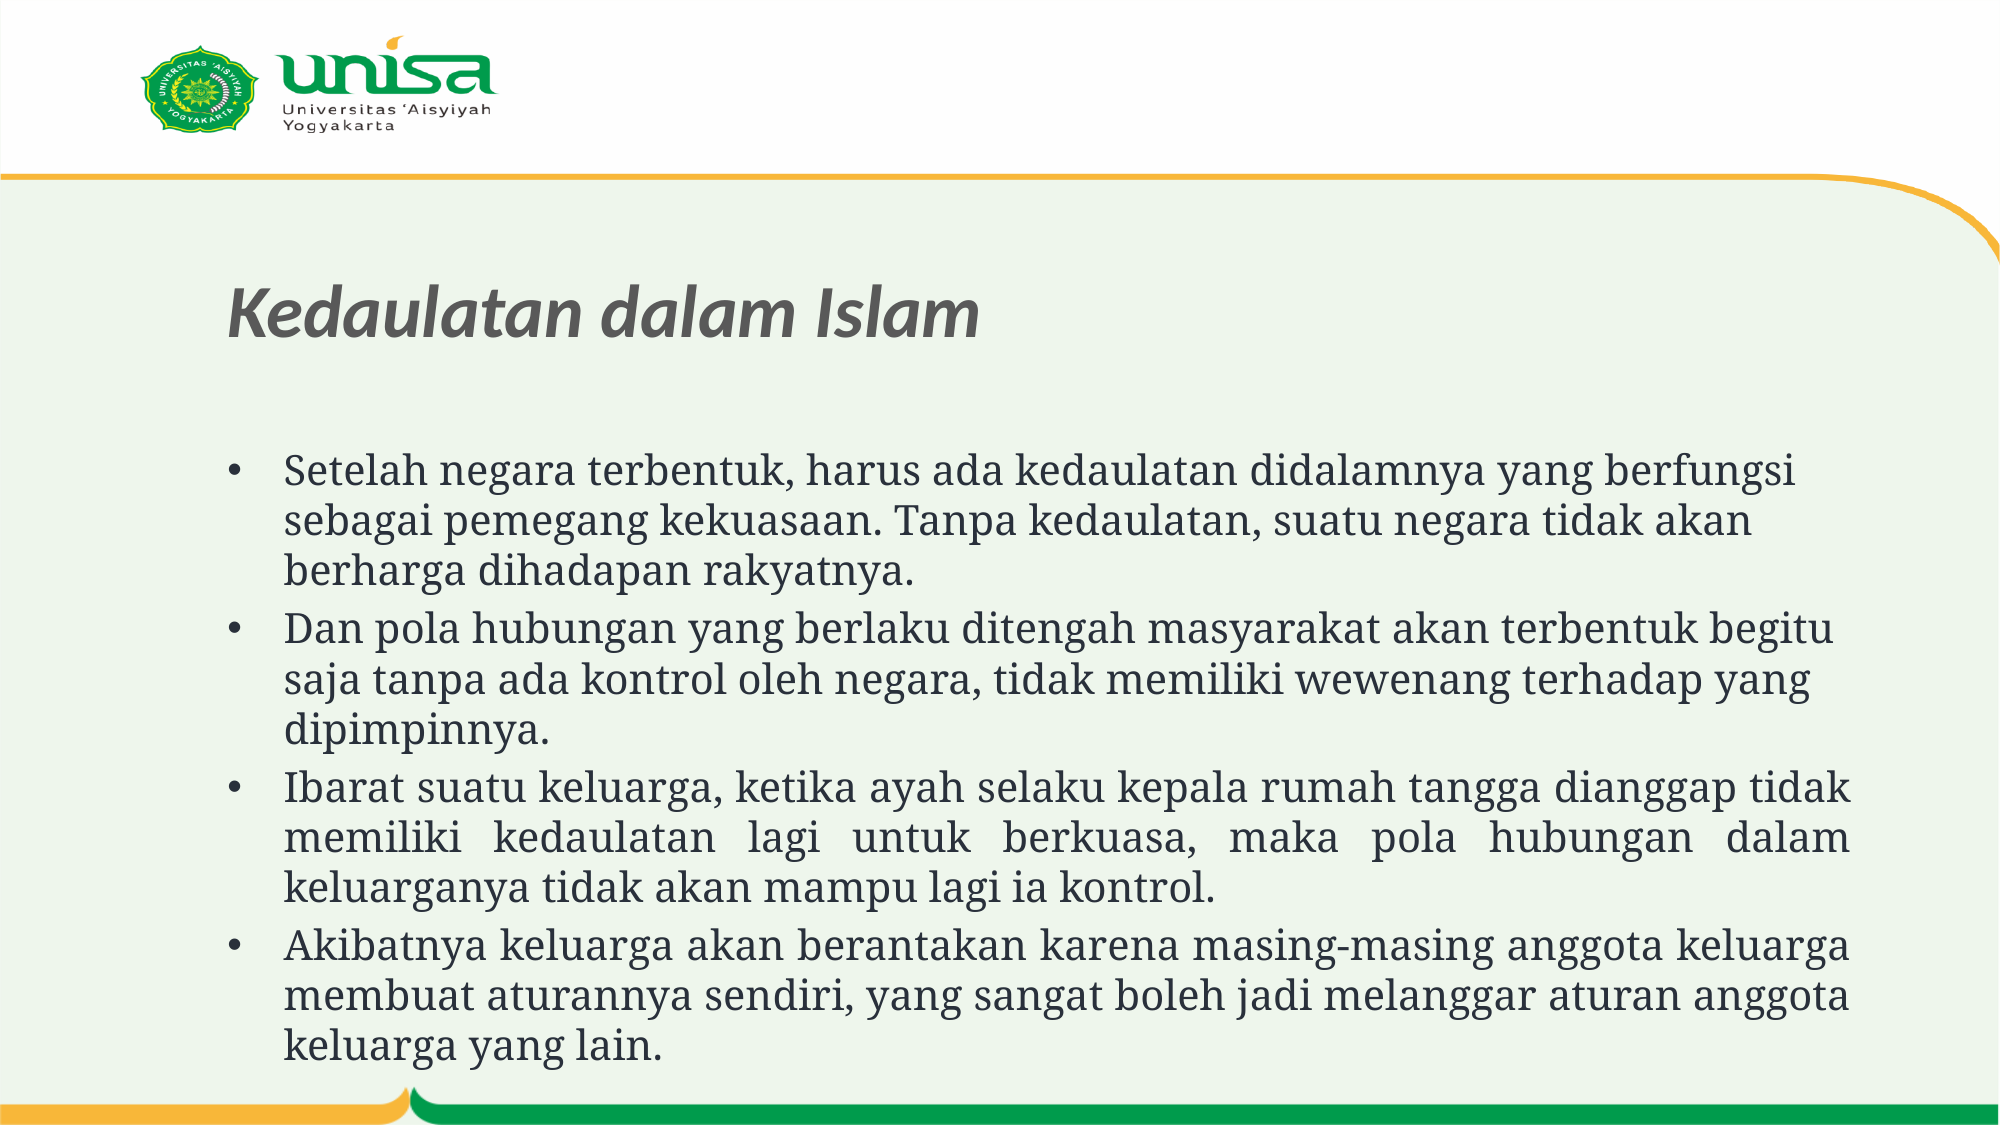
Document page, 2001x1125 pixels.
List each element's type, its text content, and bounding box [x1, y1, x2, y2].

title Kedaulatan dalam Islam [212, 255, 1867, 327]
list Setelah negara terbentuk, harus ada kedaulatan didalamnya yang berfungsi sebagai pemegang kekuasaan. Tanpa kedaulatan, suatu negara tidak akan berharga dihadapan rakyatnya. Dan pola hubungan yang berlaku ditengah masyarakat akan terbentuk begitu saja tanpa ada kontrol oleh negara, tidak memiliki wewenang terhadap yang dipimpinnya. Ibarat suatu keluarga, ketika ayah selaku kepala rumah tangga dianggap tidak memiliki kedaulatan lagi untuk berkuasa, maka pola hubungan dalam keluarganya tidak akan mampu lagi ia kontrol. Akibatnya keluarga akan berantakan karena masing-masing anggota keluarga membuat aturannya sendiri, yang sangat boleh jadi melanggar aturan anggota keluarga yang lain. [212, 436, 1867, 1125]
picture [0, 0, 2000, 1125]
